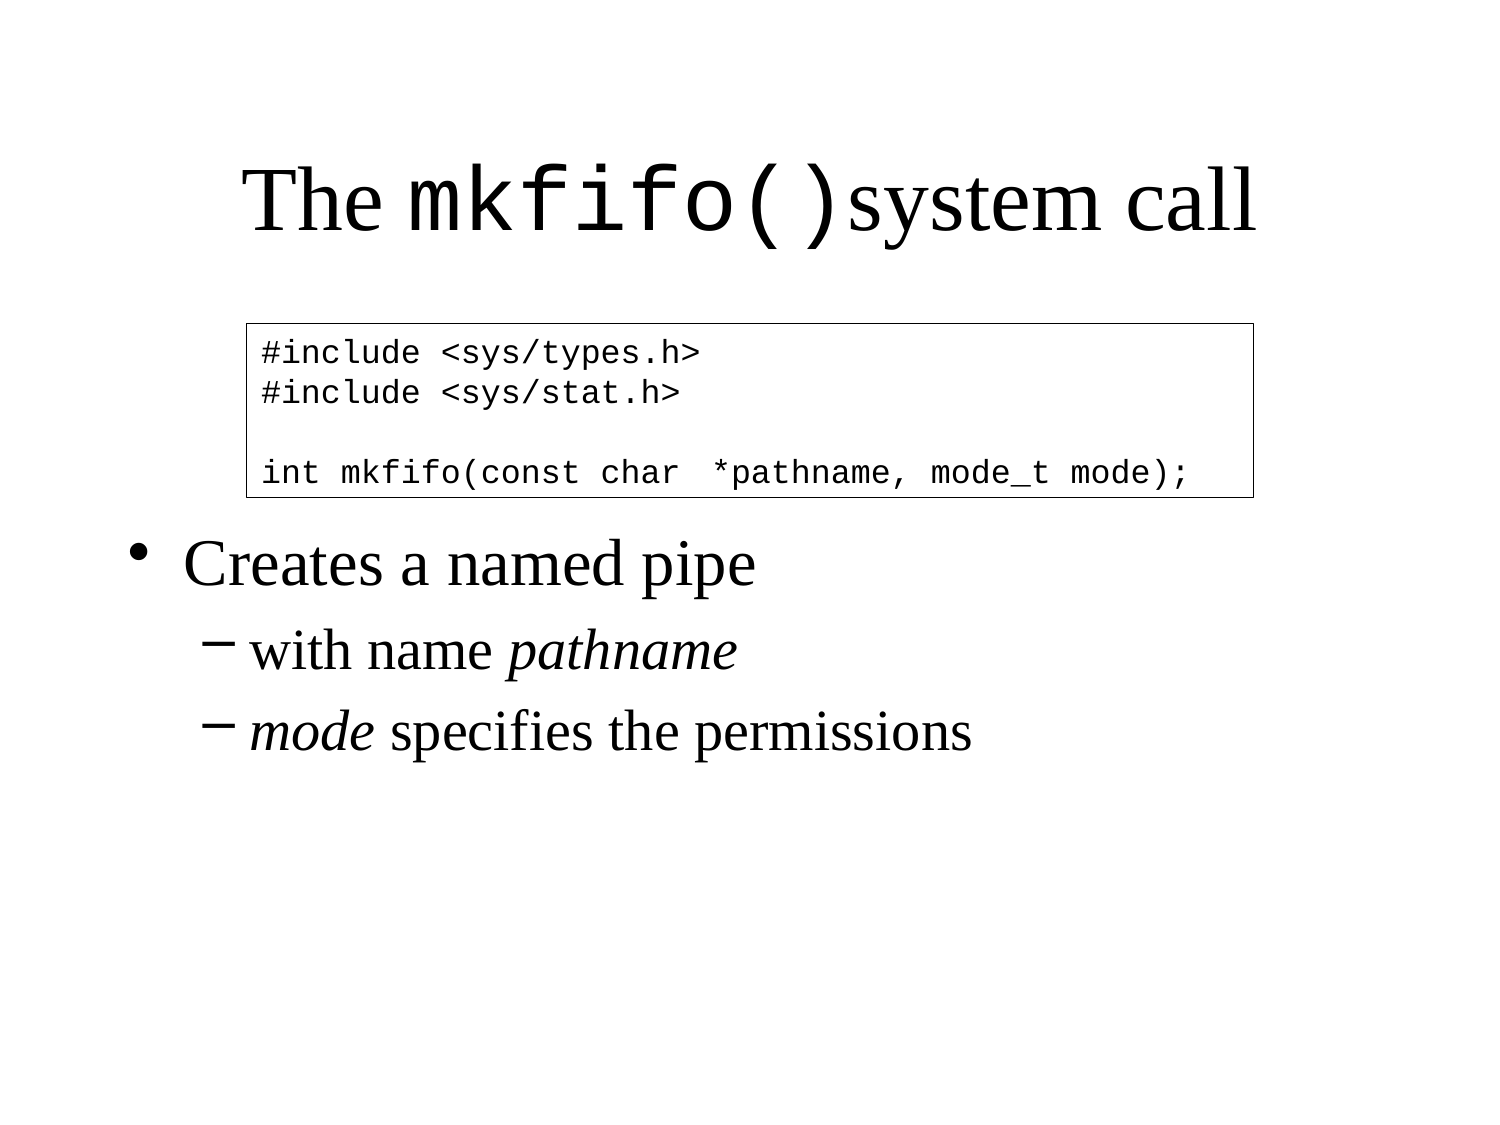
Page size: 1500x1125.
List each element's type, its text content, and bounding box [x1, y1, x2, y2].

list Creates a named pipe with name pathname mode specifies the permissions [112, 324, 1388, 1000]
text_box #include <sys/types.h> #include <sys/stat.h> int mkfifo(const char *pathname, mode_t mode); [246, 323, 1254, 498]
title The mkfifo()system call [112, 99, 1388, 288]
